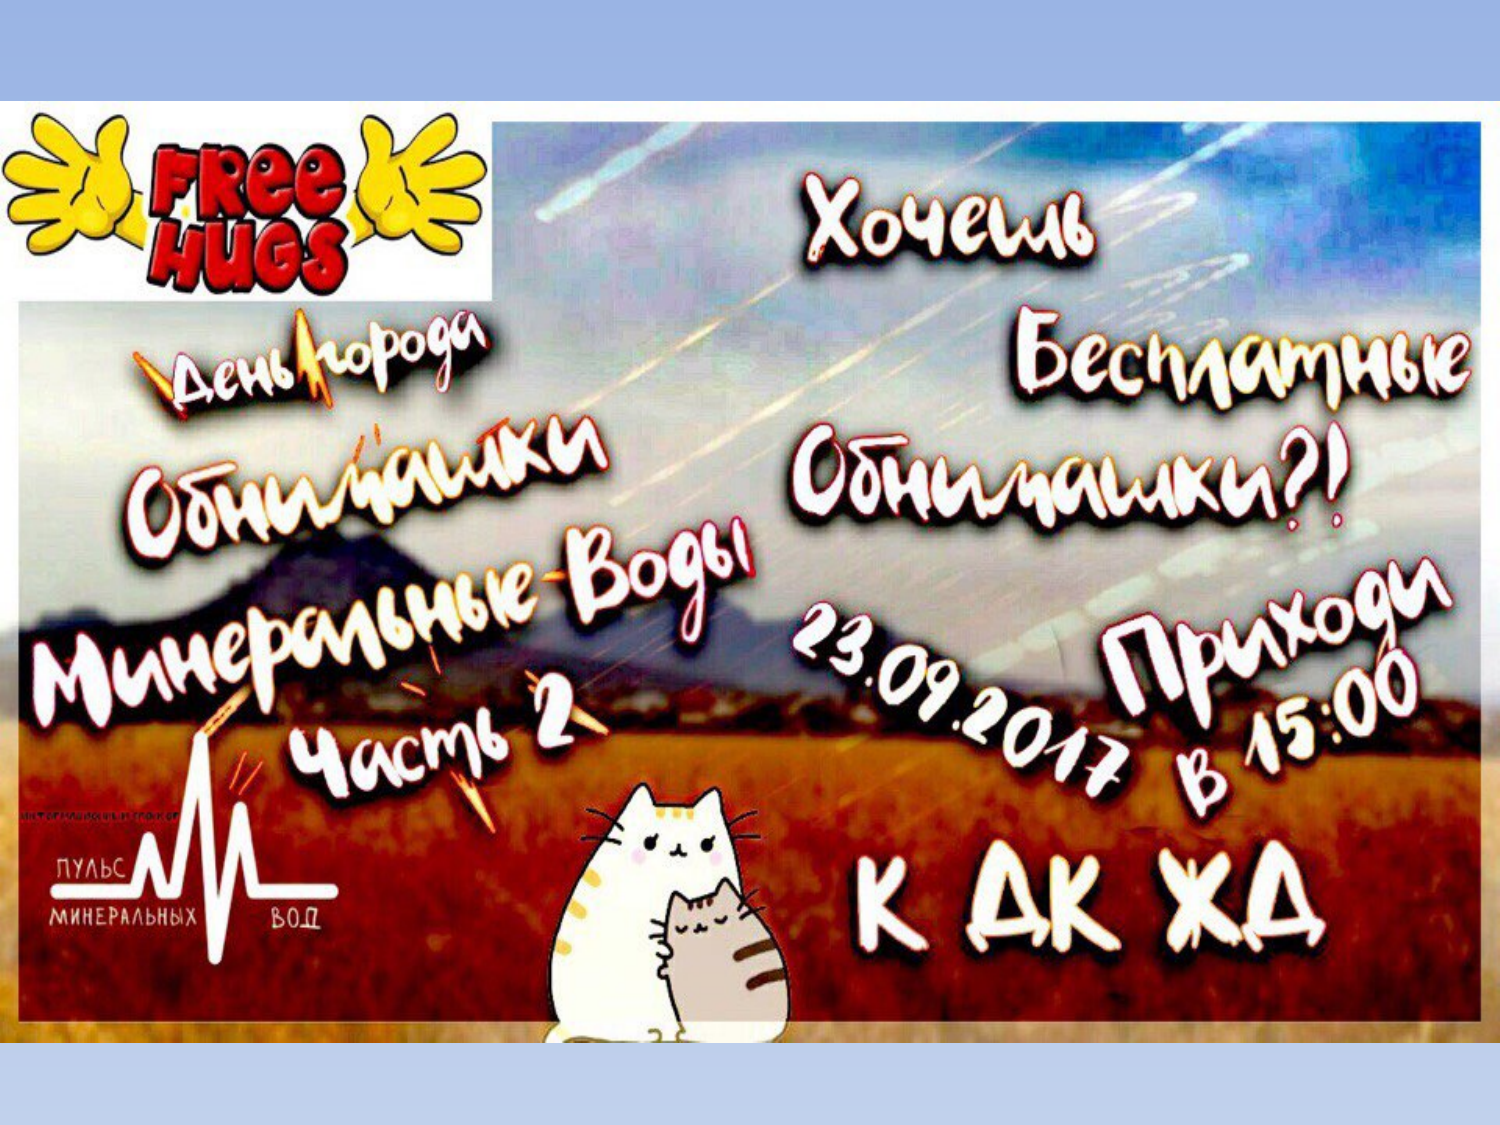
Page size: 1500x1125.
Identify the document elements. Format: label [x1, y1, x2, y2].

picture [0, 101, 1500, 1043]
